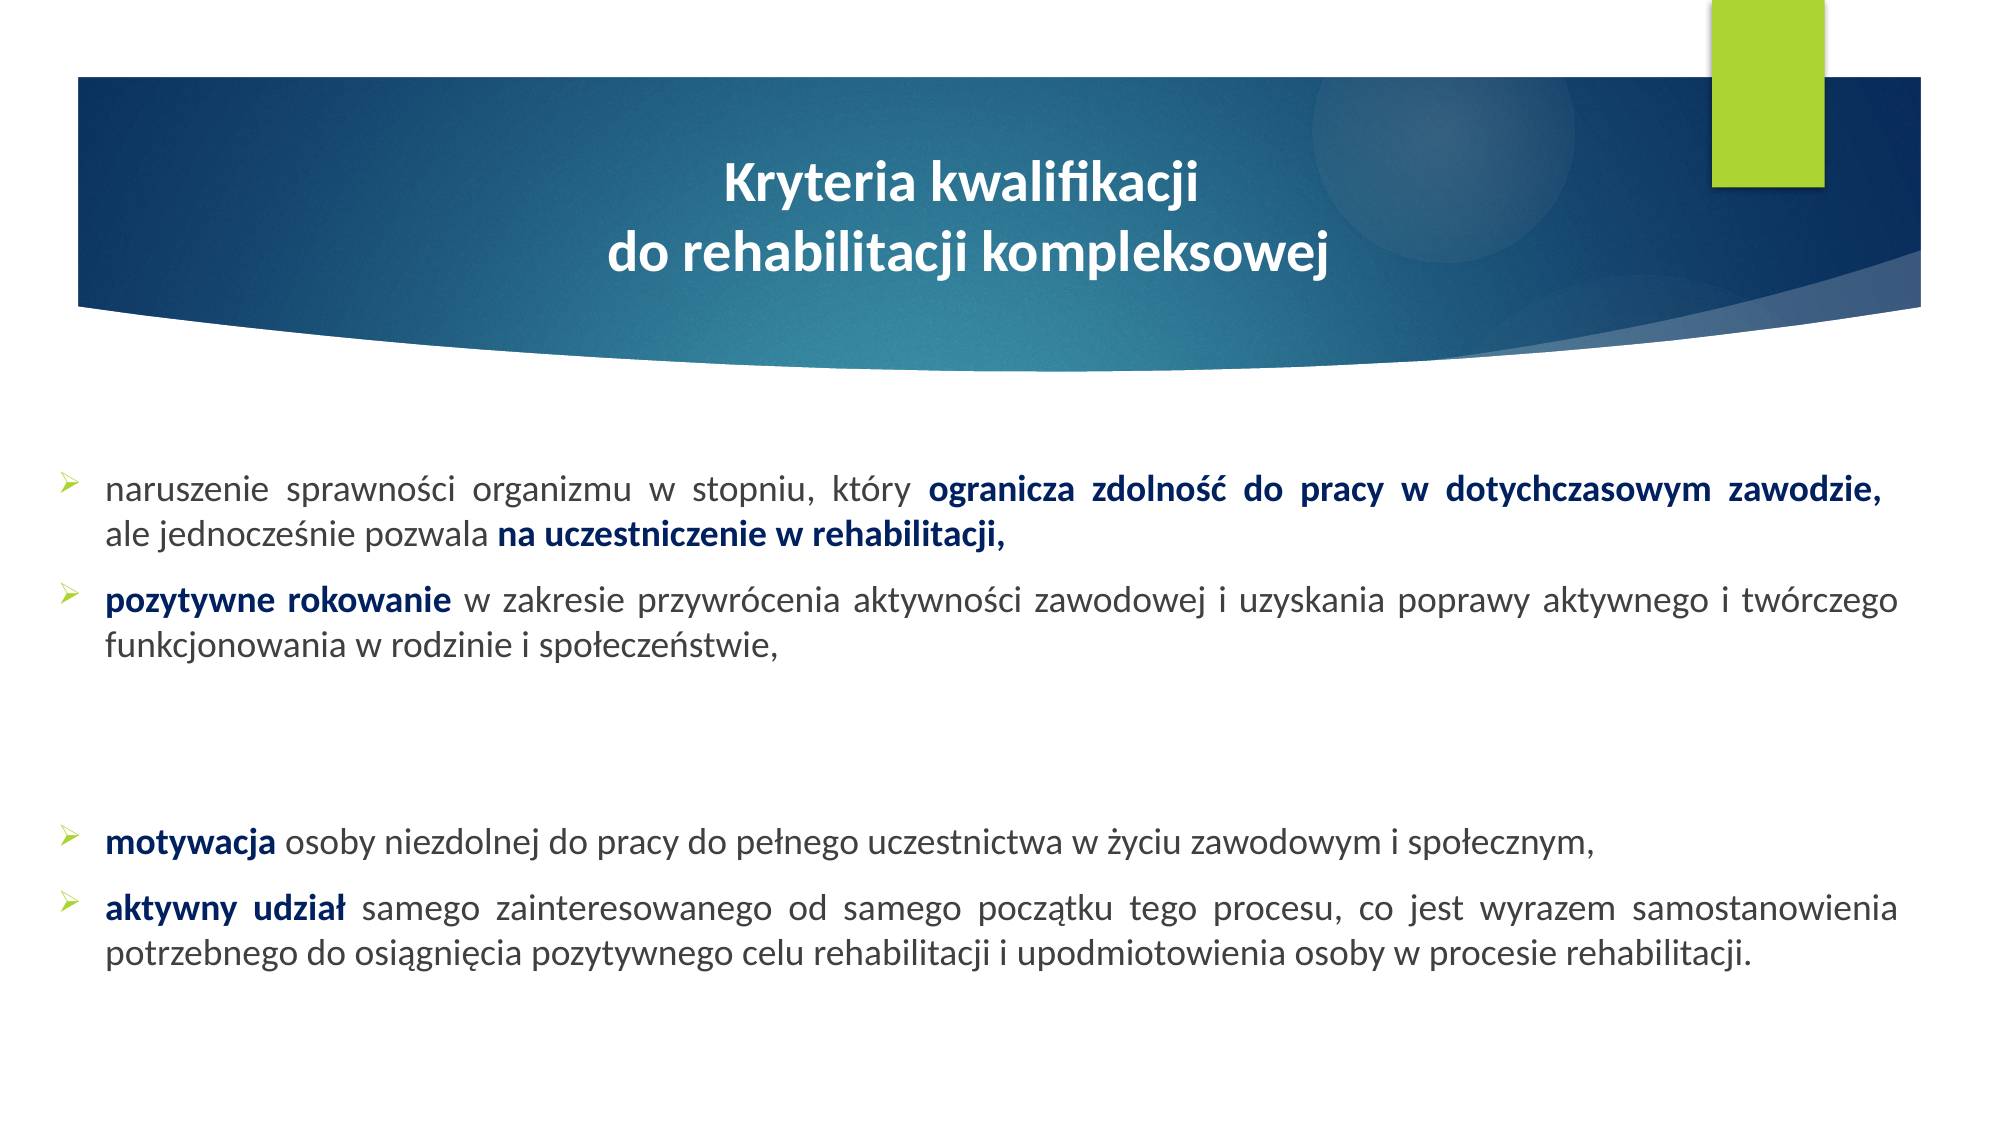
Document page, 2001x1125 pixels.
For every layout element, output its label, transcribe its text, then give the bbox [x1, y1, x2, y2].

title Kryteria kwalifikacji do rehabilitacji kompleksowej [226, 125, 1712, 300]
list naruszenie sprawności organizmu w stopniu, który ogranicza zdolność do pracy w dotychczasowym zawodzie, ale jednocześnie pozwala na uczestniczenie w rehabilitacji, pozytywne rokowanie w zakresie przywrócenia aktywności zawodowej i uzyskania poprawy aktywnego i twórczego funkcjonowania w rodzinie i społeczeństwie, motywacja osoby niezdolnej do pracy do pełnego uczestnictwa w życiu zawodowym i społecznym, aktywny udział samego zainteresowanego od samego początku tego procesu, co jest wyrazem samostanowienia potrzebnego do osiągnięcia pozytywnego celu rehabilitacji i upodmiotowienia osoby w procesie rehabilitacji. [43, 373, 1916, 1064]
